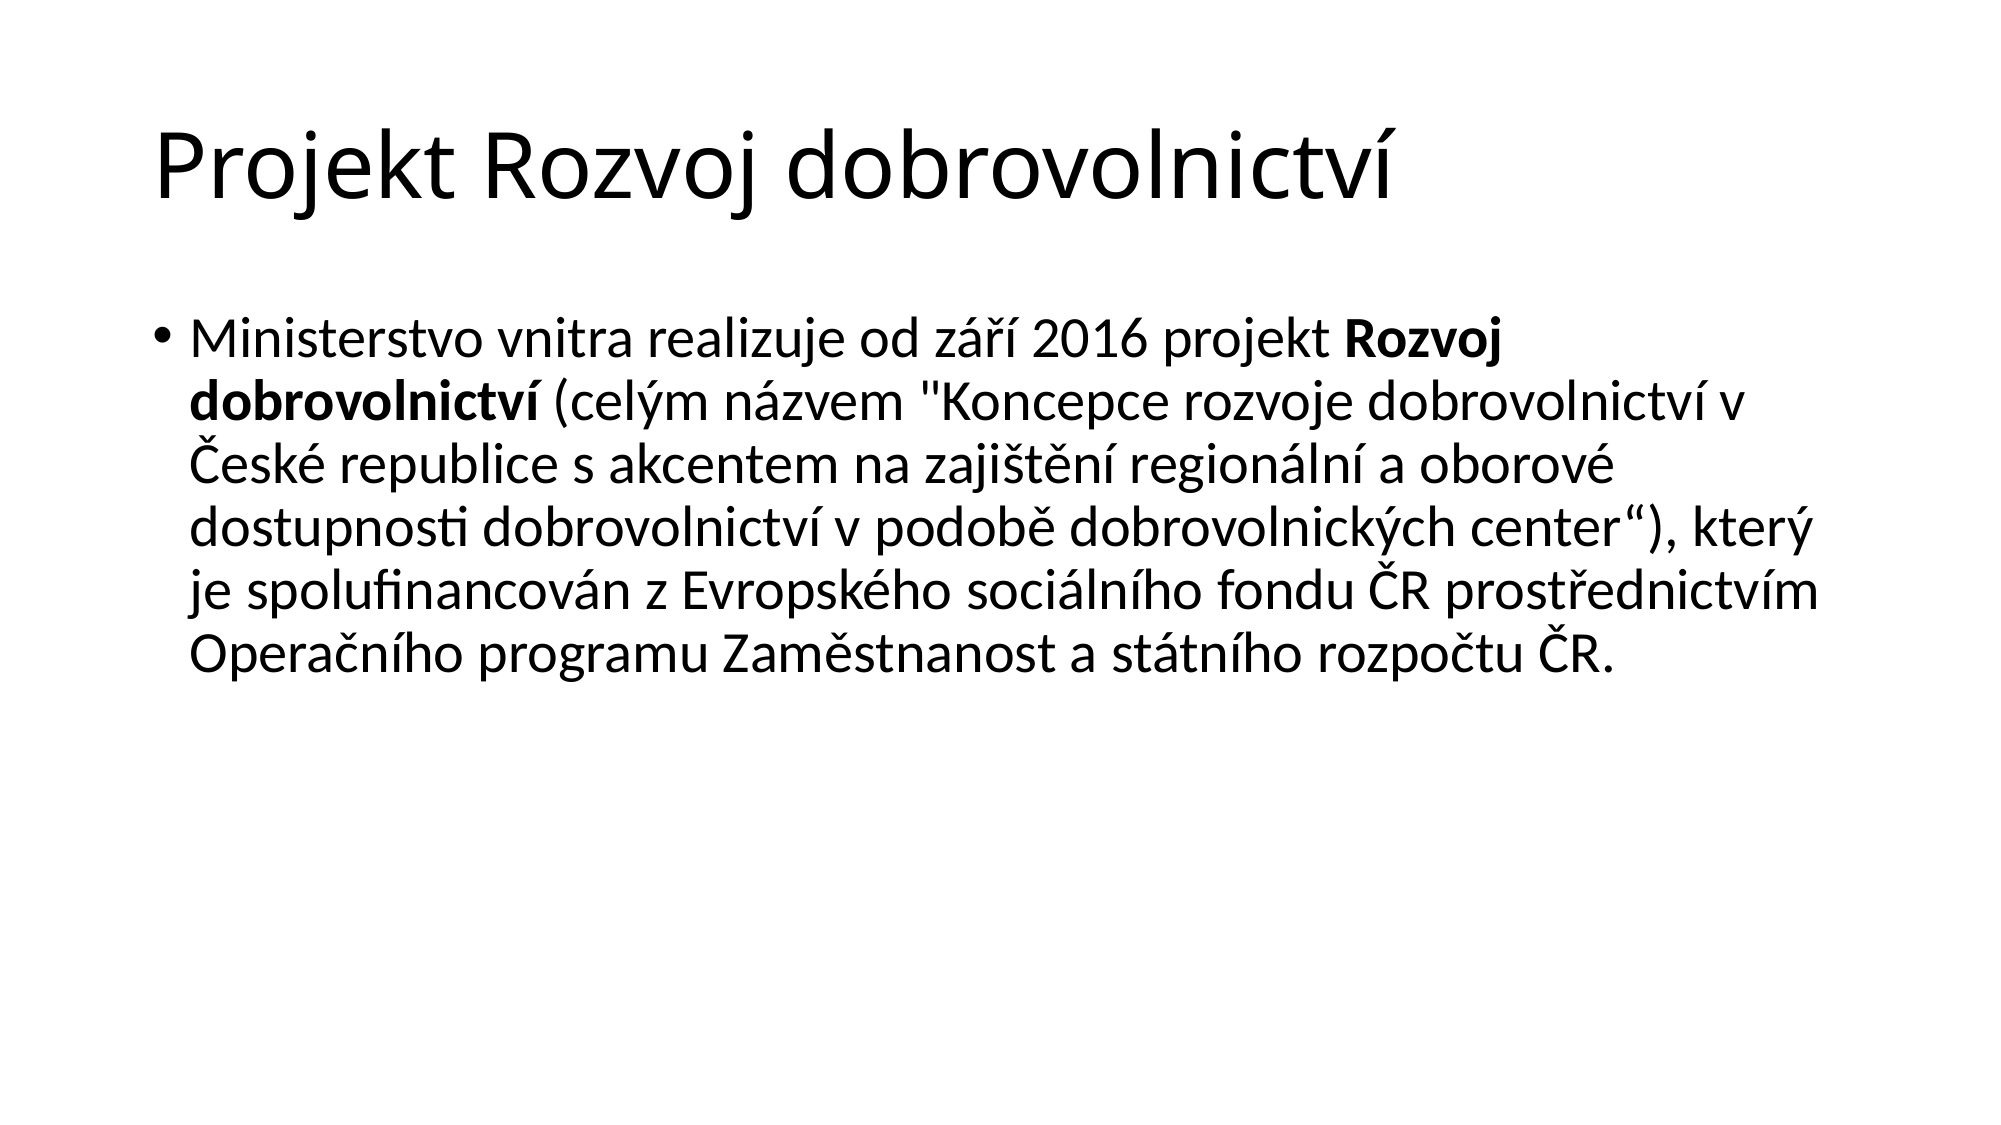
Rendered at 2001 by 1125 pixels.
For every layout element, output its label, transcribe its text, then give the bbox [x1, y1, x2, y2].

title Projekt Rozvoj dobrovolnictví [137, 59, 1863, 278]
list Ministerstvo vnitra realizuje od září 2016 projekt Rozvoj dobrovolnictví (celým názvem "Koncepce rozvoje dobrovolnictví v České republice s akcentem na zajištění regionální a oborové dostupnosti dobrovolnictví v podobě dobrovolnických center“), který je spolufinancován z Evropského sociálního fondu ČR prostřednictvím Operačního programu Zaměstnanost a státního rozpočtu ČR. [137, 299, 1863, 1014]
